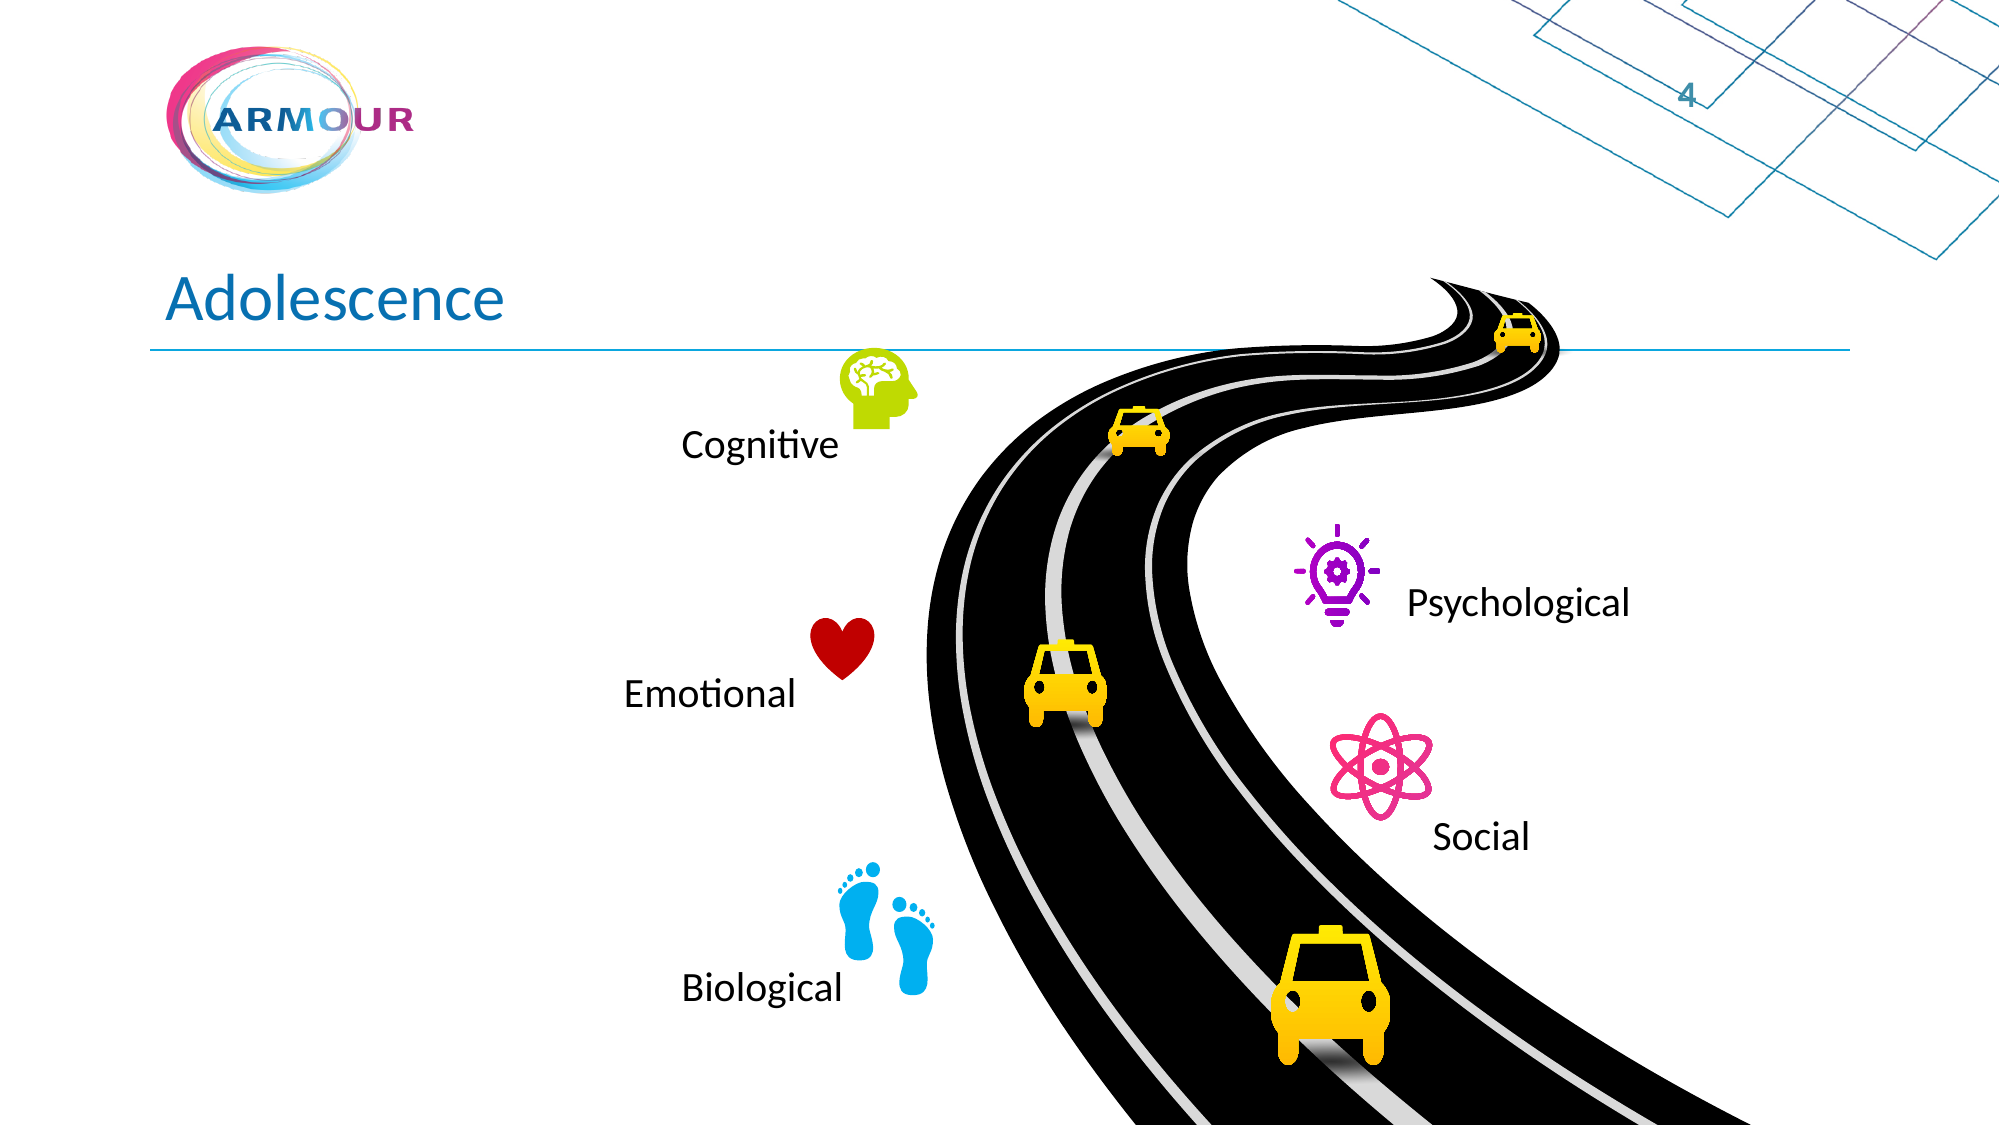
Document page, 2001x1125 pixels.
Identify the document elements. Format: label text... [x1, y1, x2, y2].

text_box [1188, 924, 1473, 1085]
picture [1216, 0, 1999, 316]
text_box [808, 616, 876, 682]
text_box [855, 868, 863, 878]
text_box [967, 639, 1165, 740]
title Adolescence [150, 237, 1850, 350]
text_box [839, 881, 879, 961]
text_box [1461, 312, 1575, 359]
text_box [926, 277, 1756, 1125]
text_box [837, 887, 843, 894]
text_box [865, 862, 880, 878]
text_box [892, 896, 907, 912]
text_box [894, 916, 921, 996]
text_box Biological [676, 952, 921, 1018]
picture [150, 39, 431, 200]
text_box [1066, 405, 1212, 464]
text_box 4 [1662, 62, 1712, 123]
text_box Emotional [618, 658, 921, 723]
text_box [847, 874, 854, 882]
text_box Cognitive [676, 409, 921, 475]
text_box [909, 902, 918, 912]
text_box [839, 347, 918, 430]
